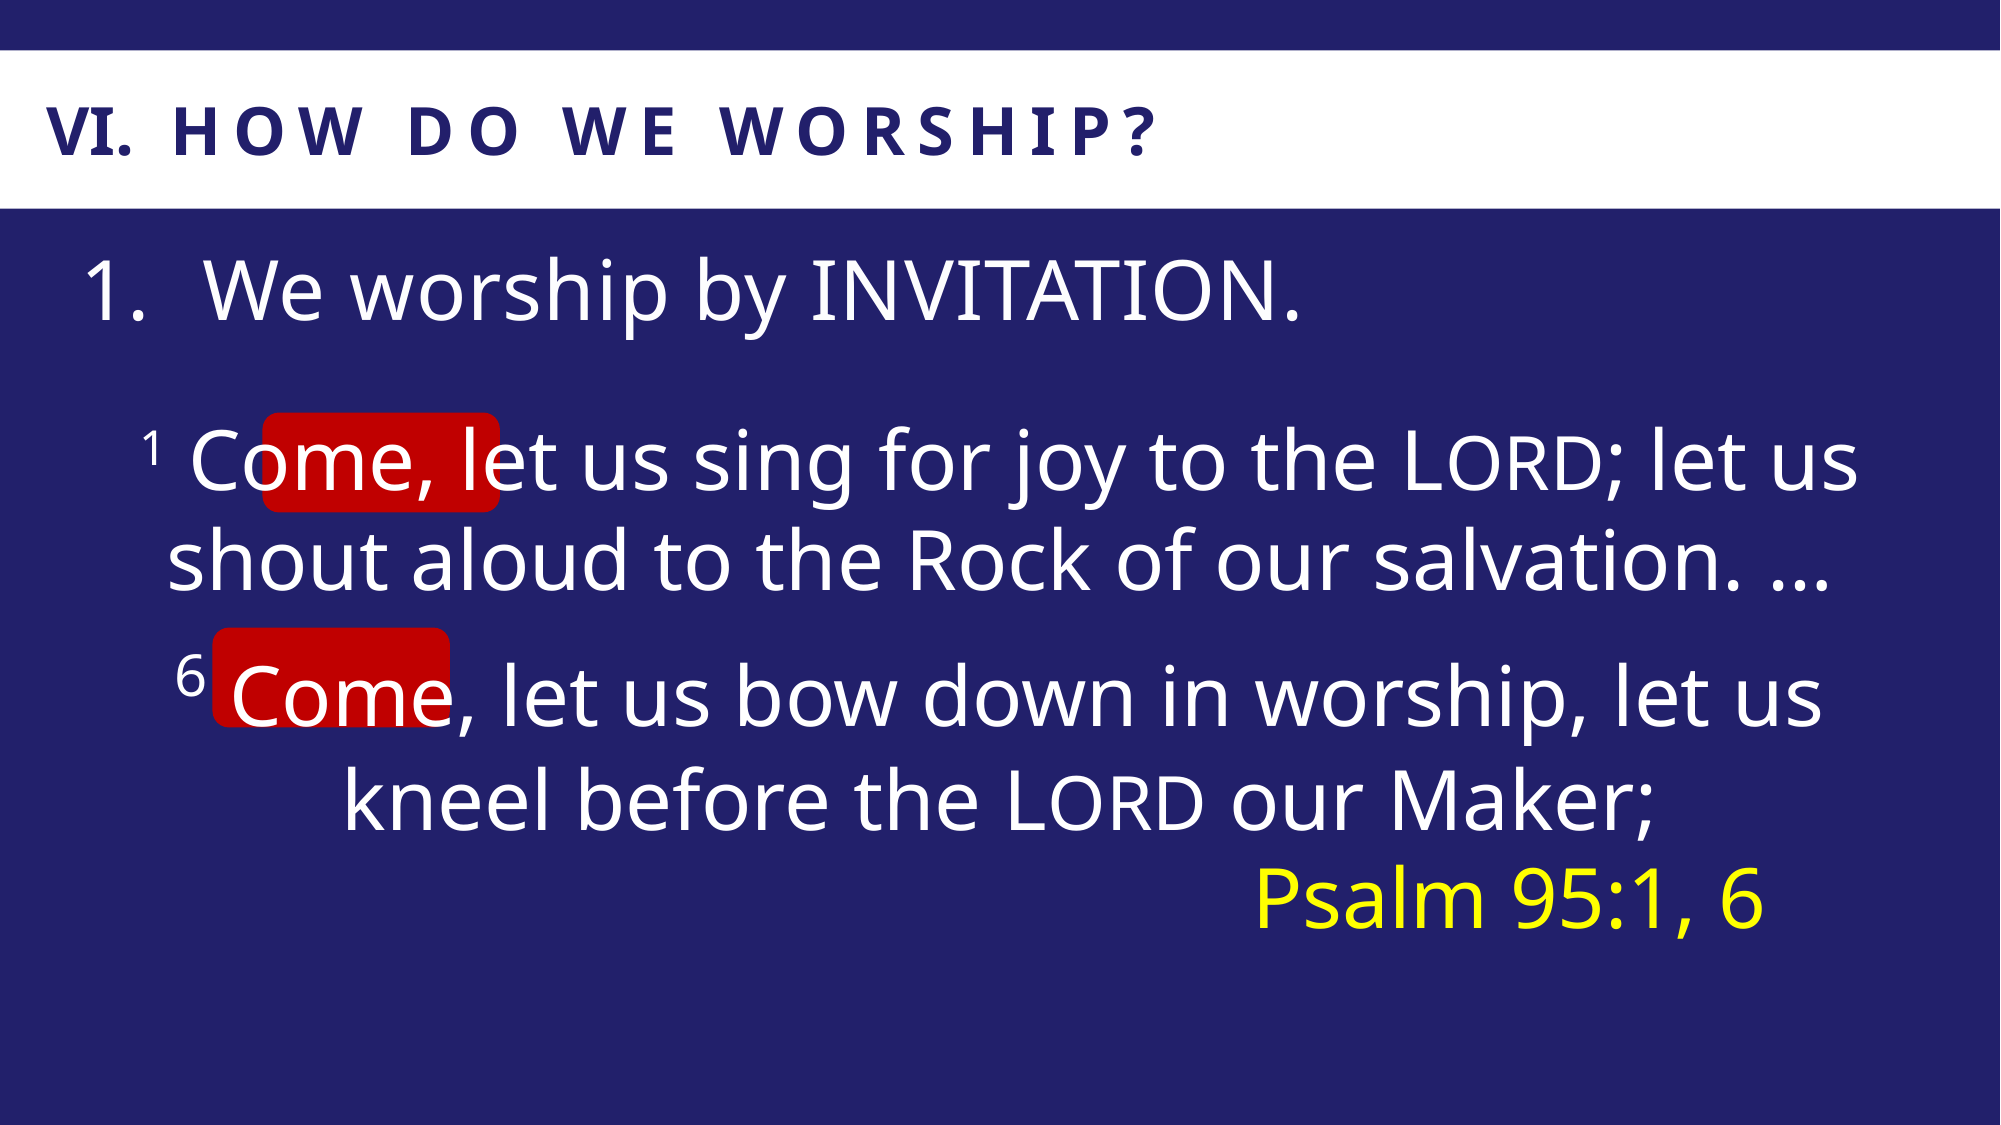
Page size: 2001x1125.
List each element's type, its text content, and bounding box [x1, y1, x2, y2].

text_box We worship by INVITATION. [65, 229, 1888, 345]
text_box 1 Come, let us sing for joy to the LORD; let us shout aloud to the Rock of our salvation. … 6 Come, let us bow down in worship, let us kneel before the LORD our Maker; [122, 399, 1877, 748]
picture [0, 0, 2000, 48]
picture [0, 211, 2000, 1125]
text_box HOW DO WE WORSHIP? [31, 81, 1172, 177]
text_box [0, 48, 2000, 211]
text_box Psalm 95:1, 6 [1237, 801, 1805, 990]
